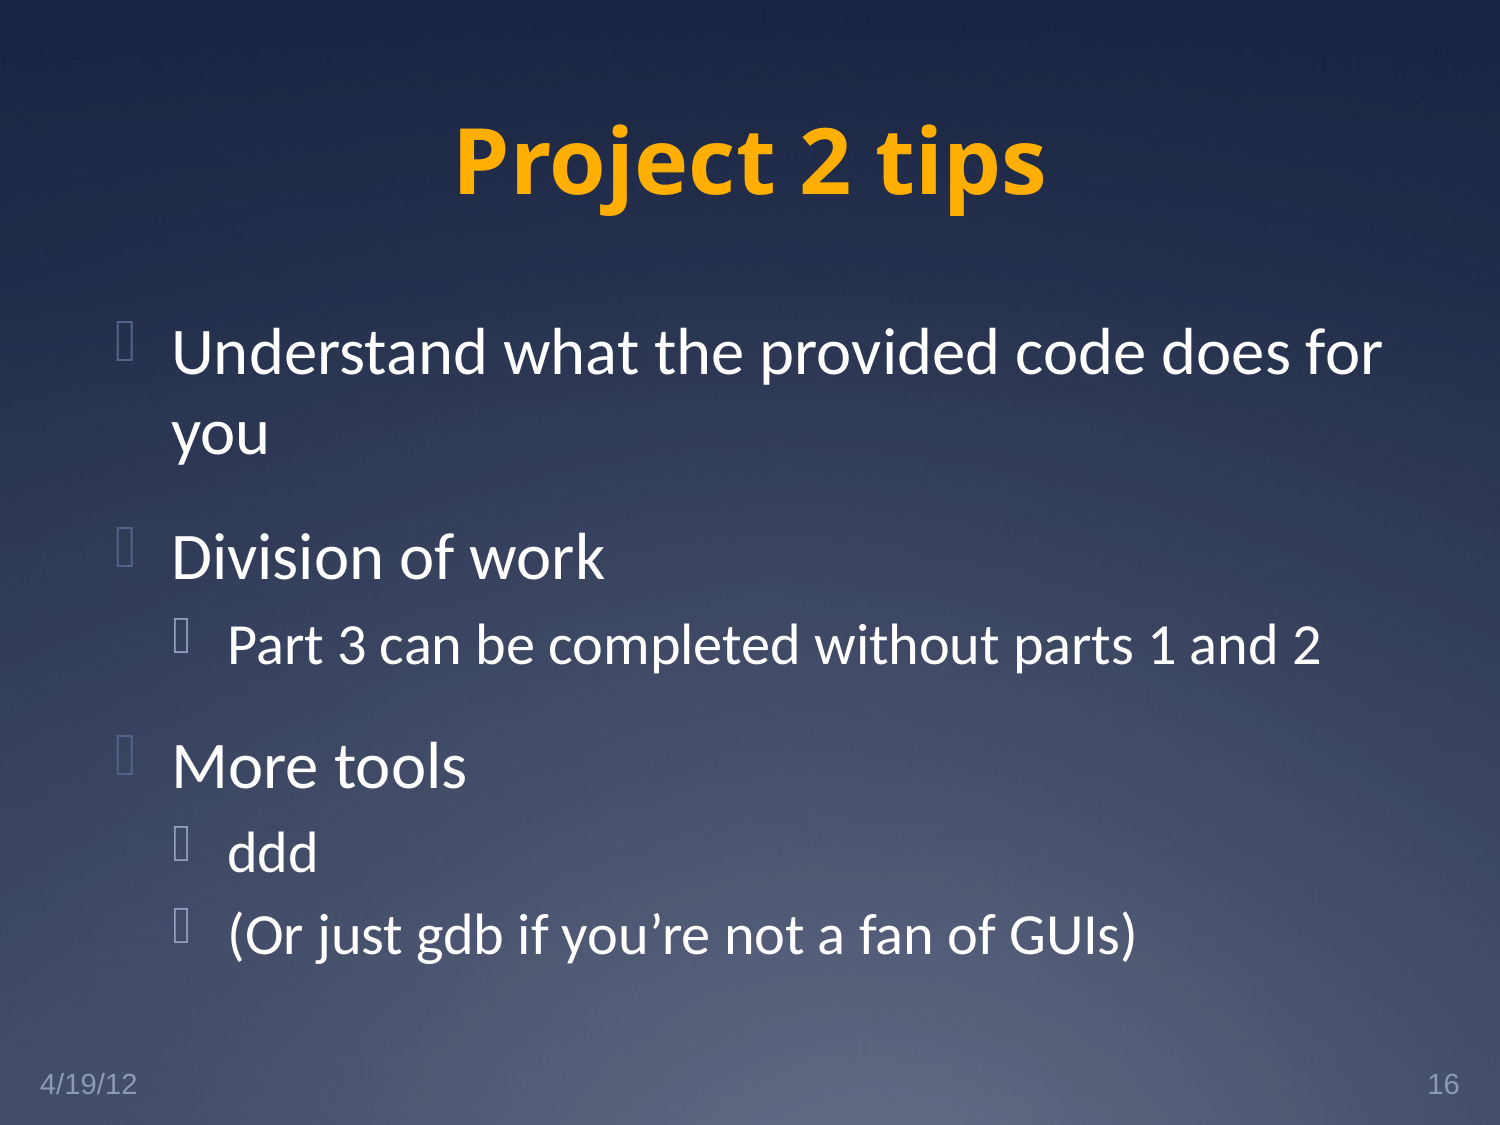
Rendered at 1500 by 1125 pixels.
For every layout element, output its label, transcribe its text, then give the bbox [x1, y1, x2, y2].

slide_number 16 [1374, 1052, 1475, 1113]
title Project 2 tips [37, 95, 1463, 225]
list Understand what the provided code does for you Division of work Part 3 can be completed without parts 1 and 2 More tools ddd (Or just gdb if you’re not a fan of GUIs) [99, 299, 1400, 1005]
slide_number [24, 1052, 288, 1113]
